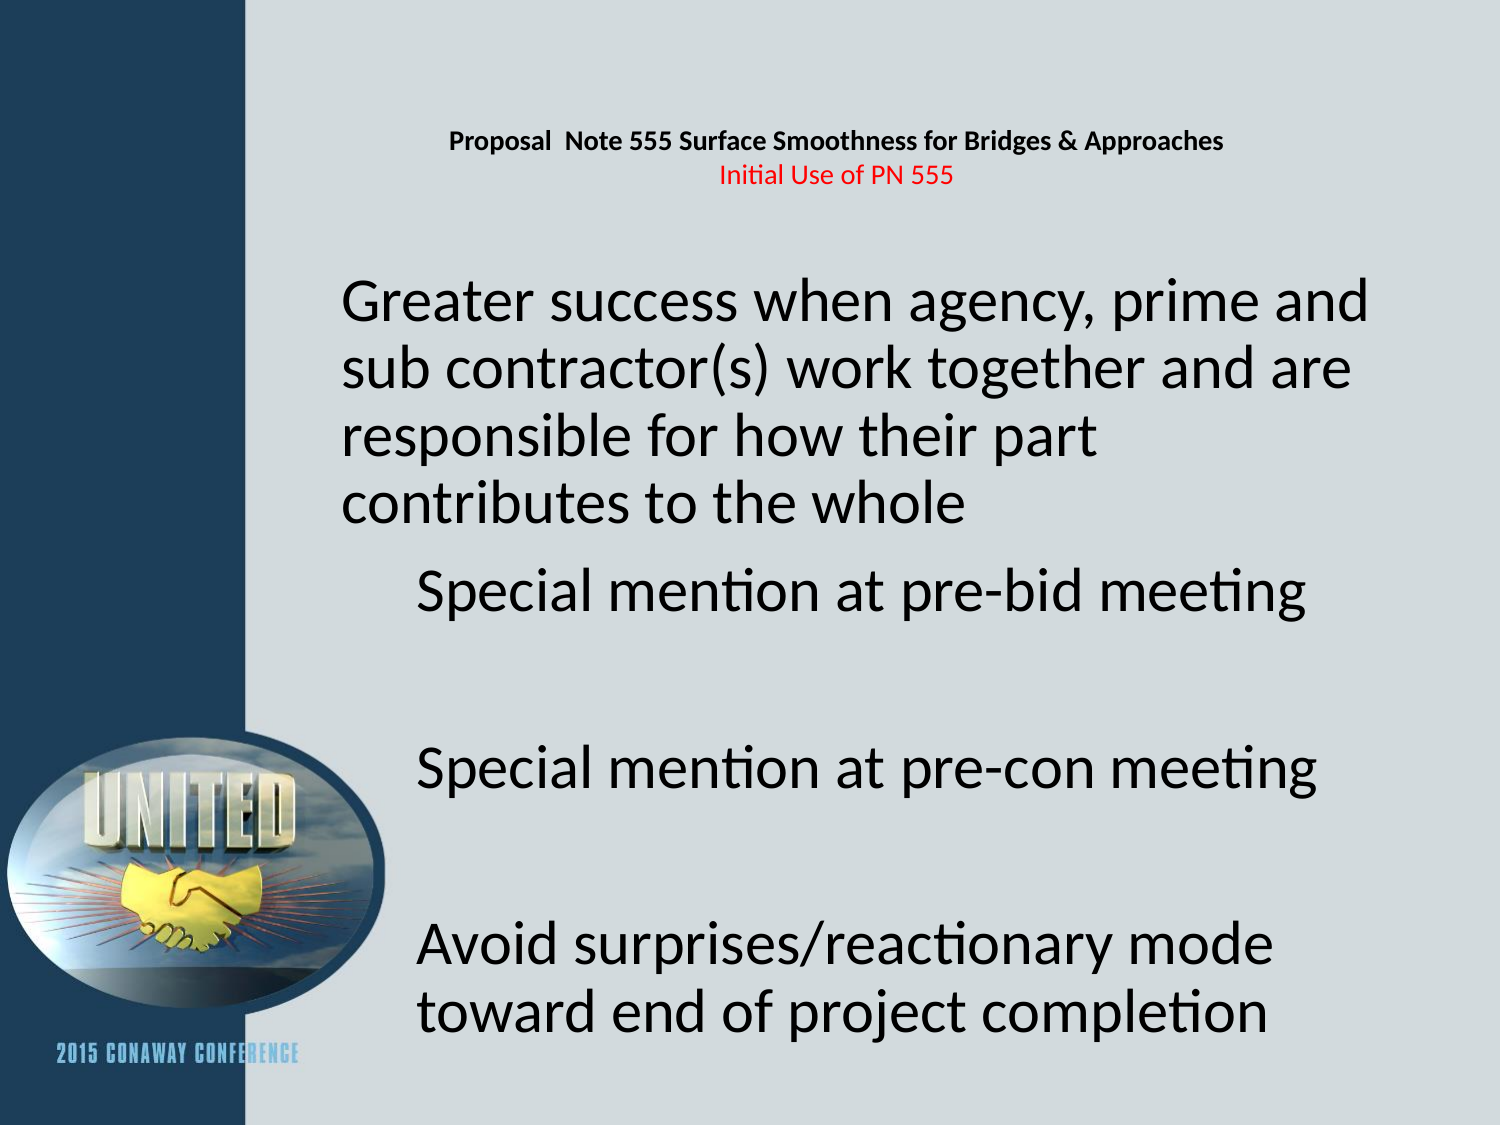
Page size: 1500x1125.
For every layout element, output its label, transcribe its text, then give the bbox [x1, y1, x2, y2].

title Proposal Note 555 Surface Smoothness for Bridges & Approaches Initial Use of PN 555 [249, 114, 1425, 233]
picture [0, 0, 1500, 1125]
text_box Greater success when agency, prime and sub contractor(s) work together and are responsible for how their part contributes to the whole Special mention at pre-bid meeting Special mention at pre-con meeting Avoid surprises/reactionary mode toward end of project completion [326, 259, 1395, 1125]
